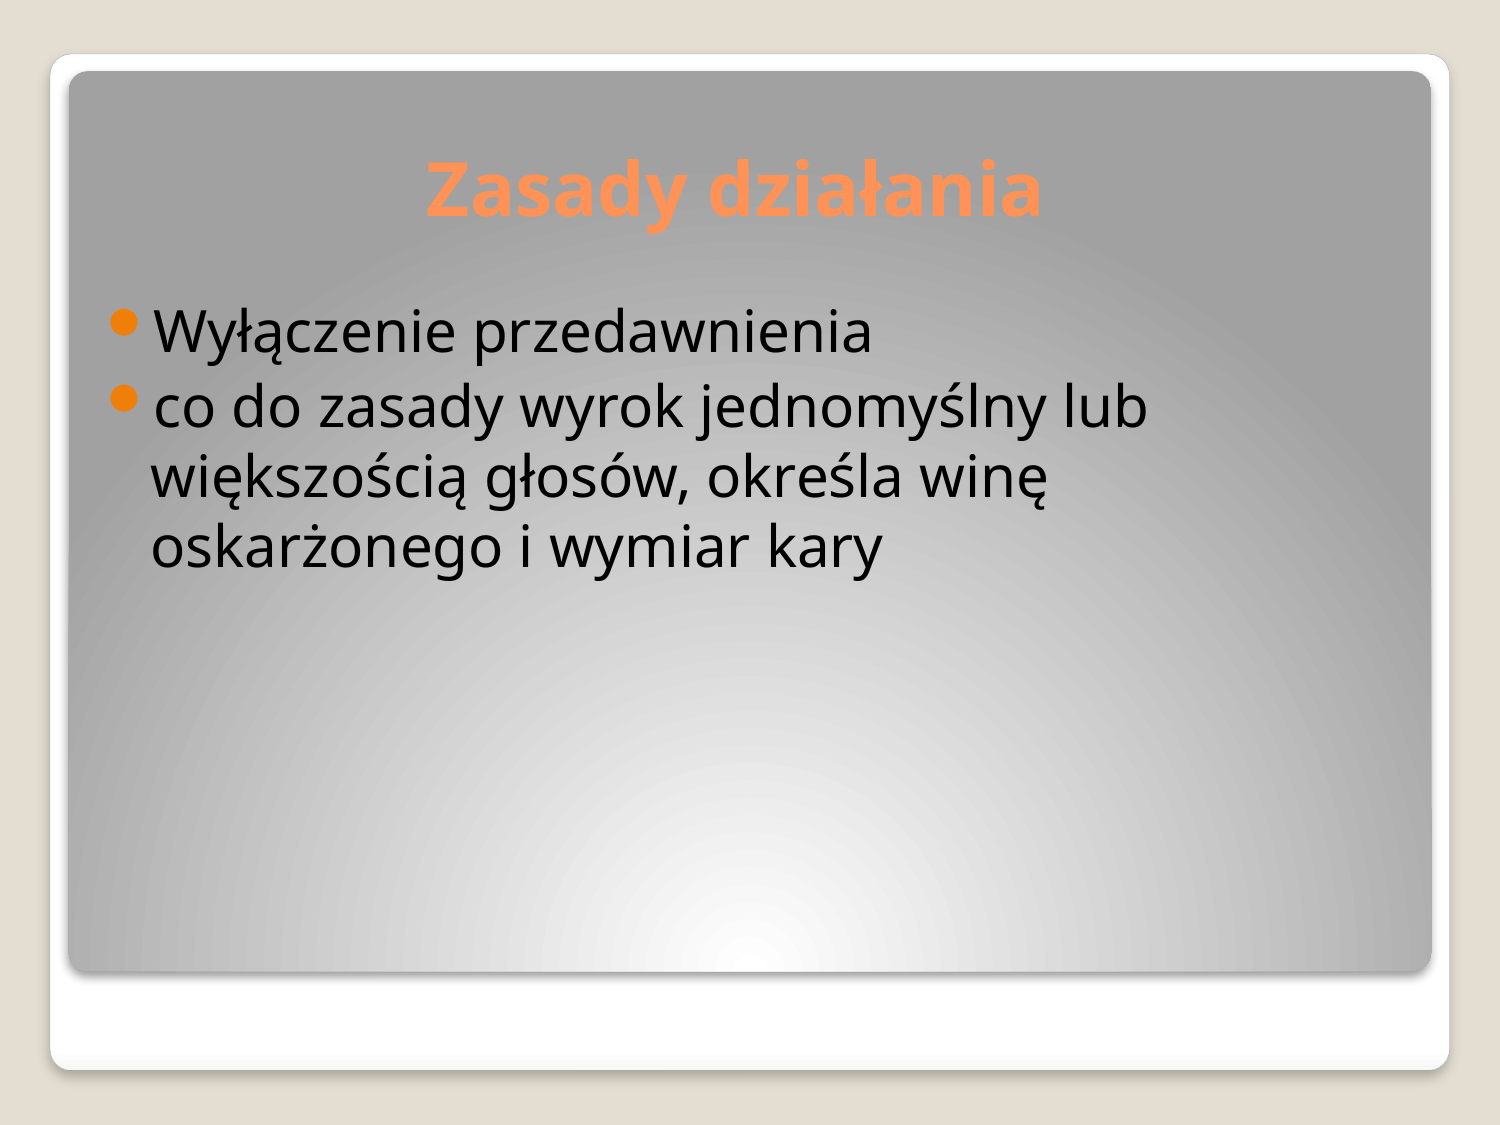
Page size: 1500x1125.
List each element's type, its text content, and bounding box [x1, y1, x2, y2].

list Wyłączenie przedawnienia co do zasady wyrok jednomyślny lub większością głosów, określa winę oskarżonego i wymiar kary [76, 278, 1420, 966]
title Zasady działania [64, 66, 1408, 239]
